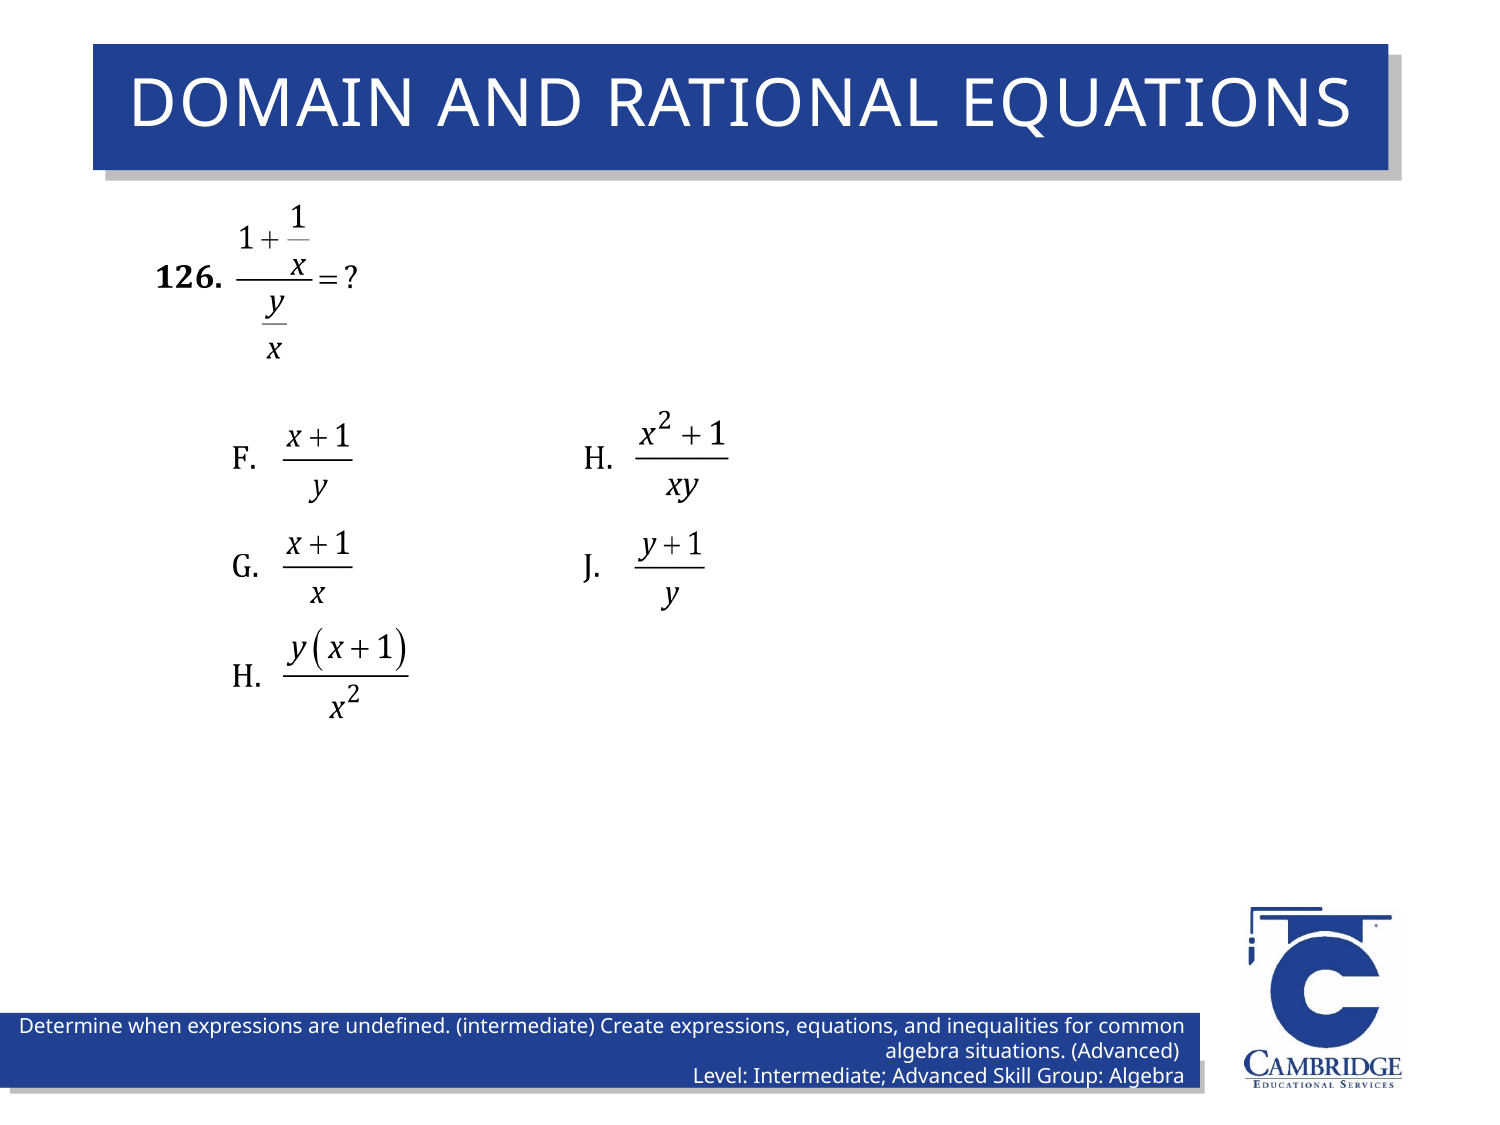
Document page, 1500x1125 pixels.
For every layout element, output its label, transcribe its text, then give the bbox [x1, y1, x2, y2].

text_box Determine when expressions are undefined. (intermediate) Create expressions, equations, and inequalities for common algebra situations. (Advanced) Level: Intermediate; Advanced Skill Group: Algebra [0, 1012, 1200, 1088]
picture [151, 195, 744, 735]
title Domain and Rational Equations [93, 44, 1389, 171]
text_box [9, 1059, 1206, 1095]
picture [1244, 907, 1403, 1088]
text_box [104, 53, 1403, 182]
